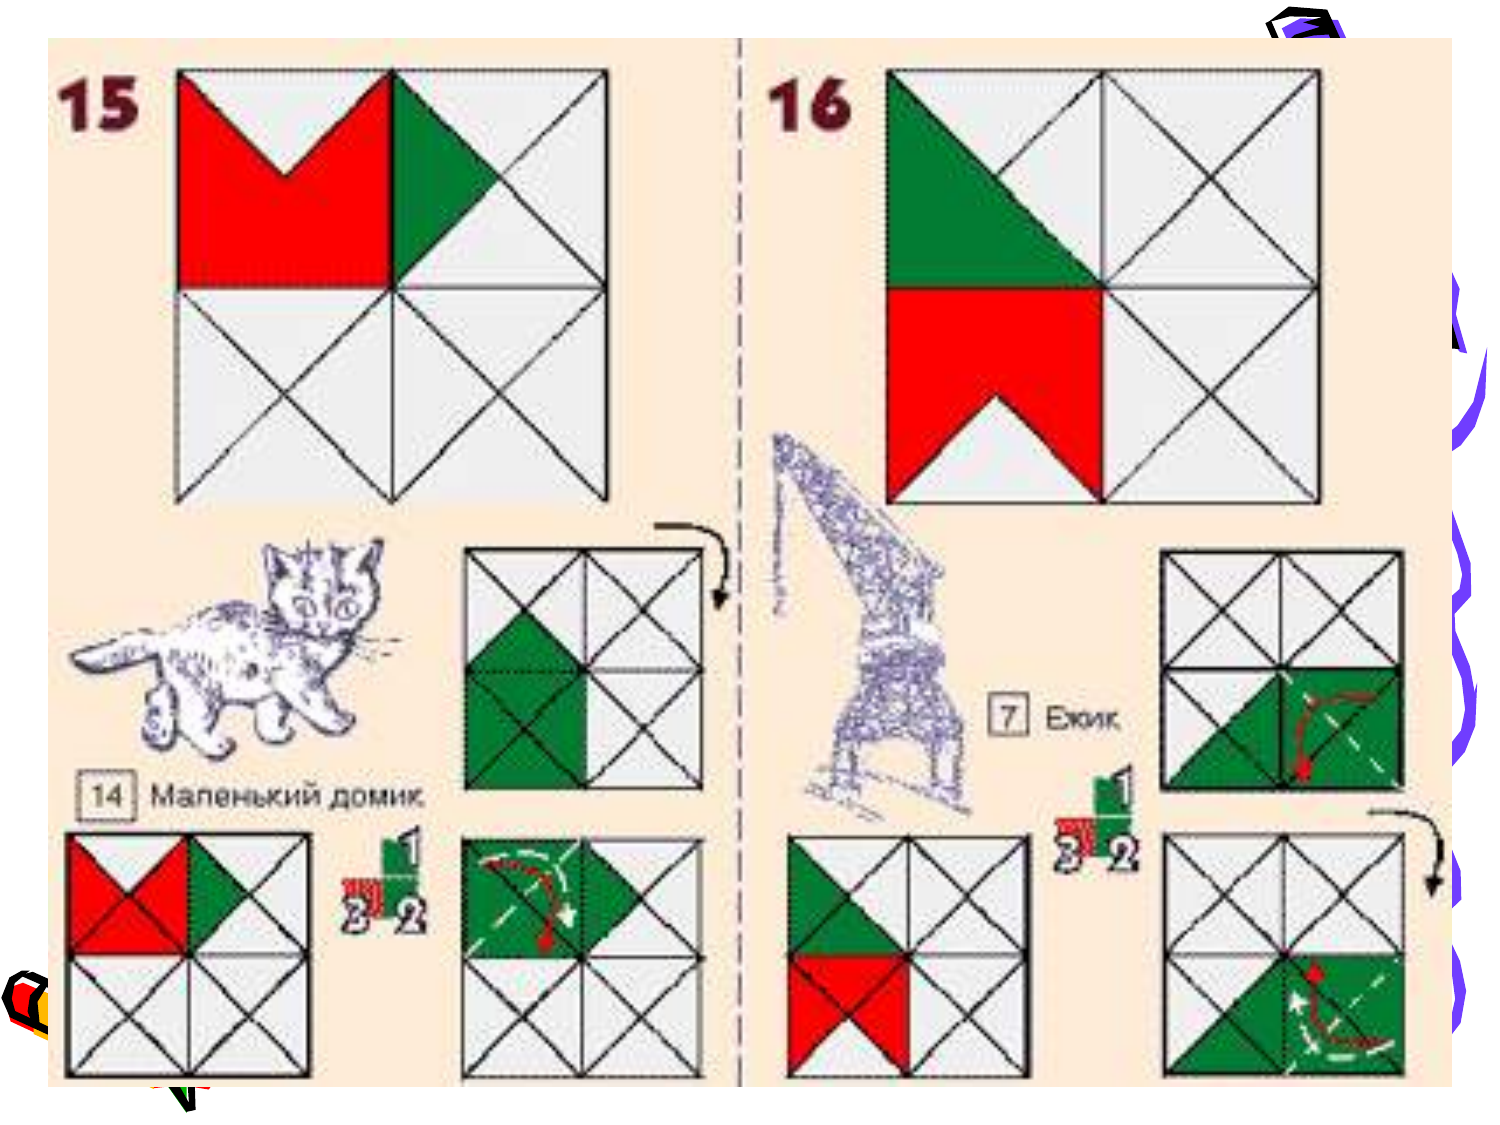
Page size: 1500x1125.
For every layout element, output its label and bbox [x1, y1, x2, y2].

picture [47, 37, 1452, 1087]
